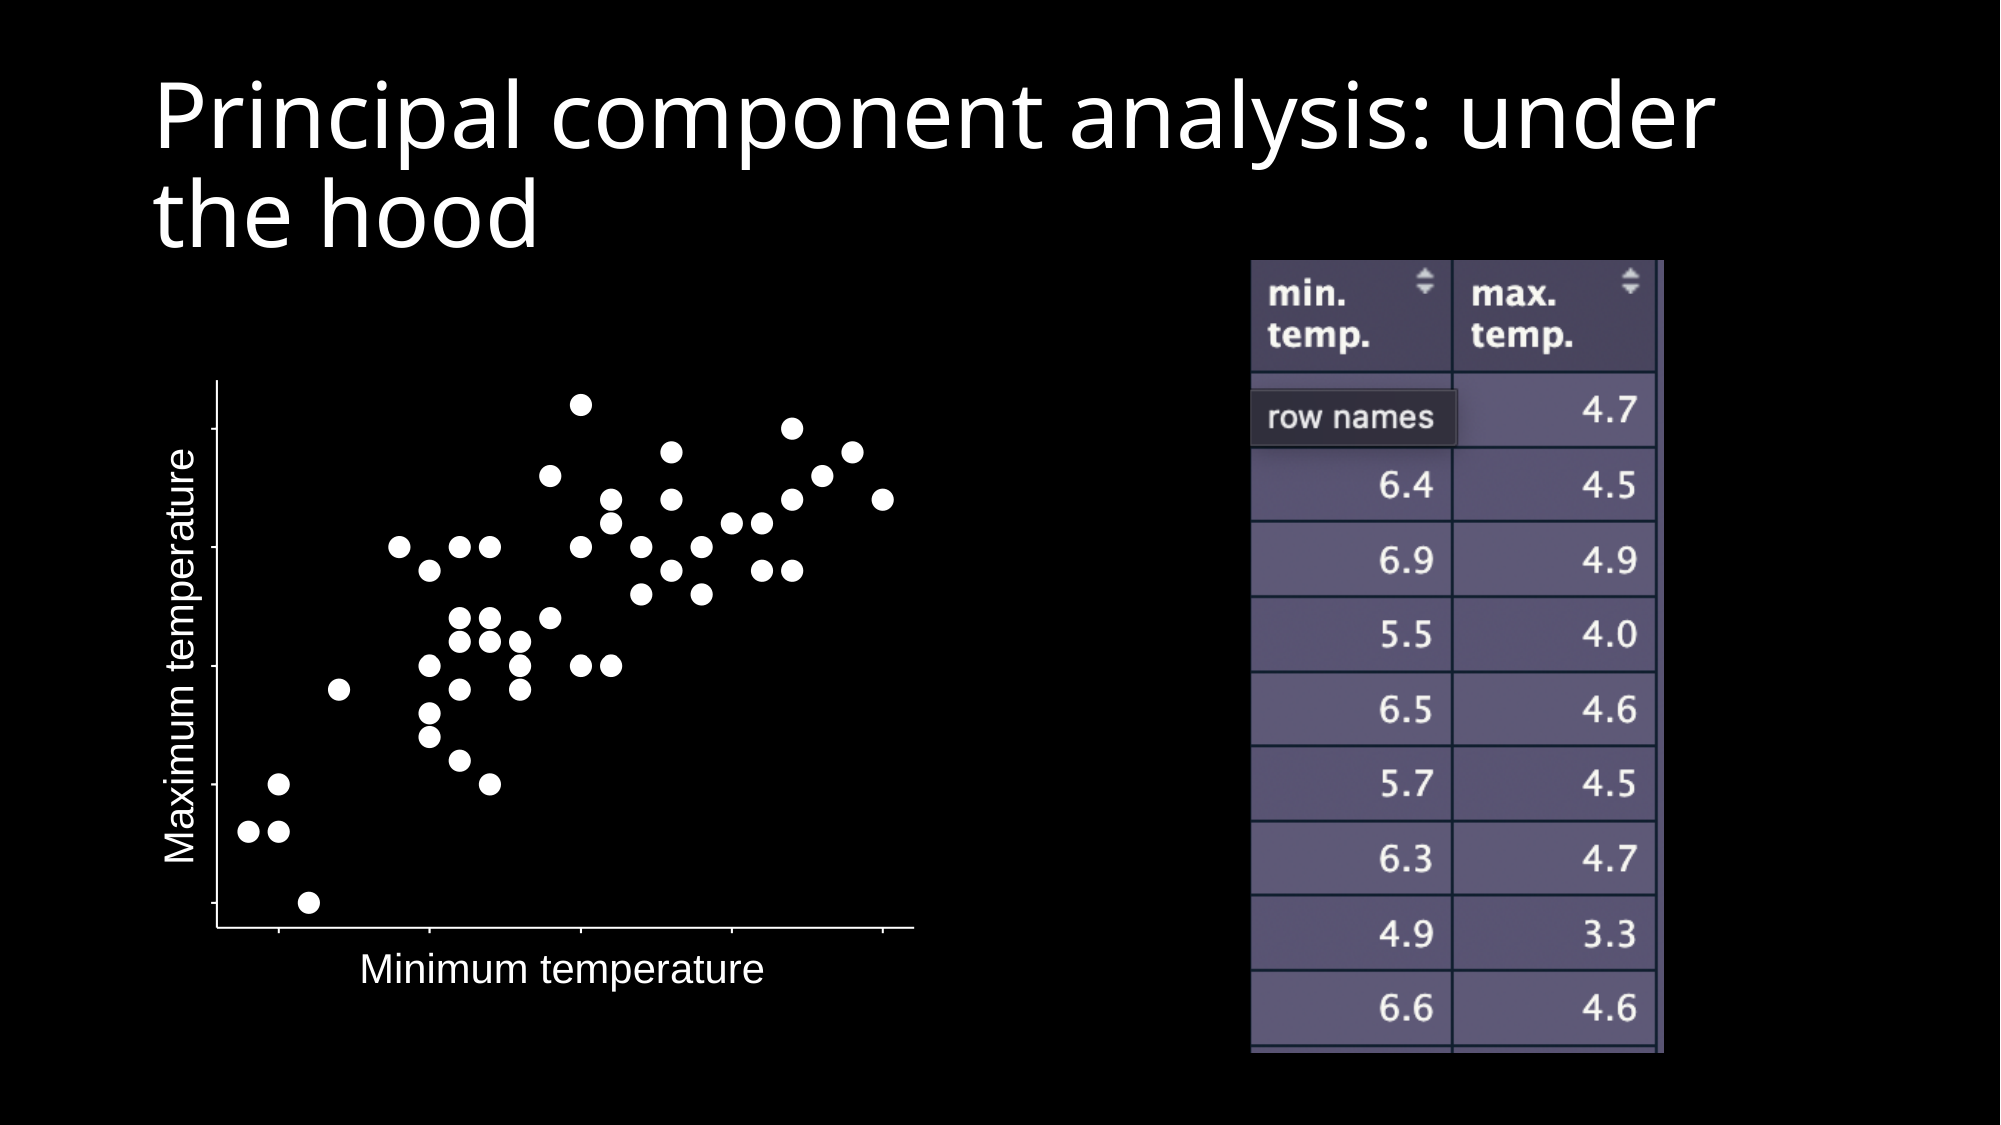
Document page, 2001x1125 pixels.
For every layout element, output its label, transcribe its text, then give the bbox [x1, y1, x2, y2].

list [187, 356, 938, 957]
picture [1250, 260, 1664, 1053]
text_box Minimum temperature [344, 957, 781, 999]
title Principal component analysis: under the hood [137, 59, 1863, 278]
text_box Maximum temperature [144, 432, 187, 881]
